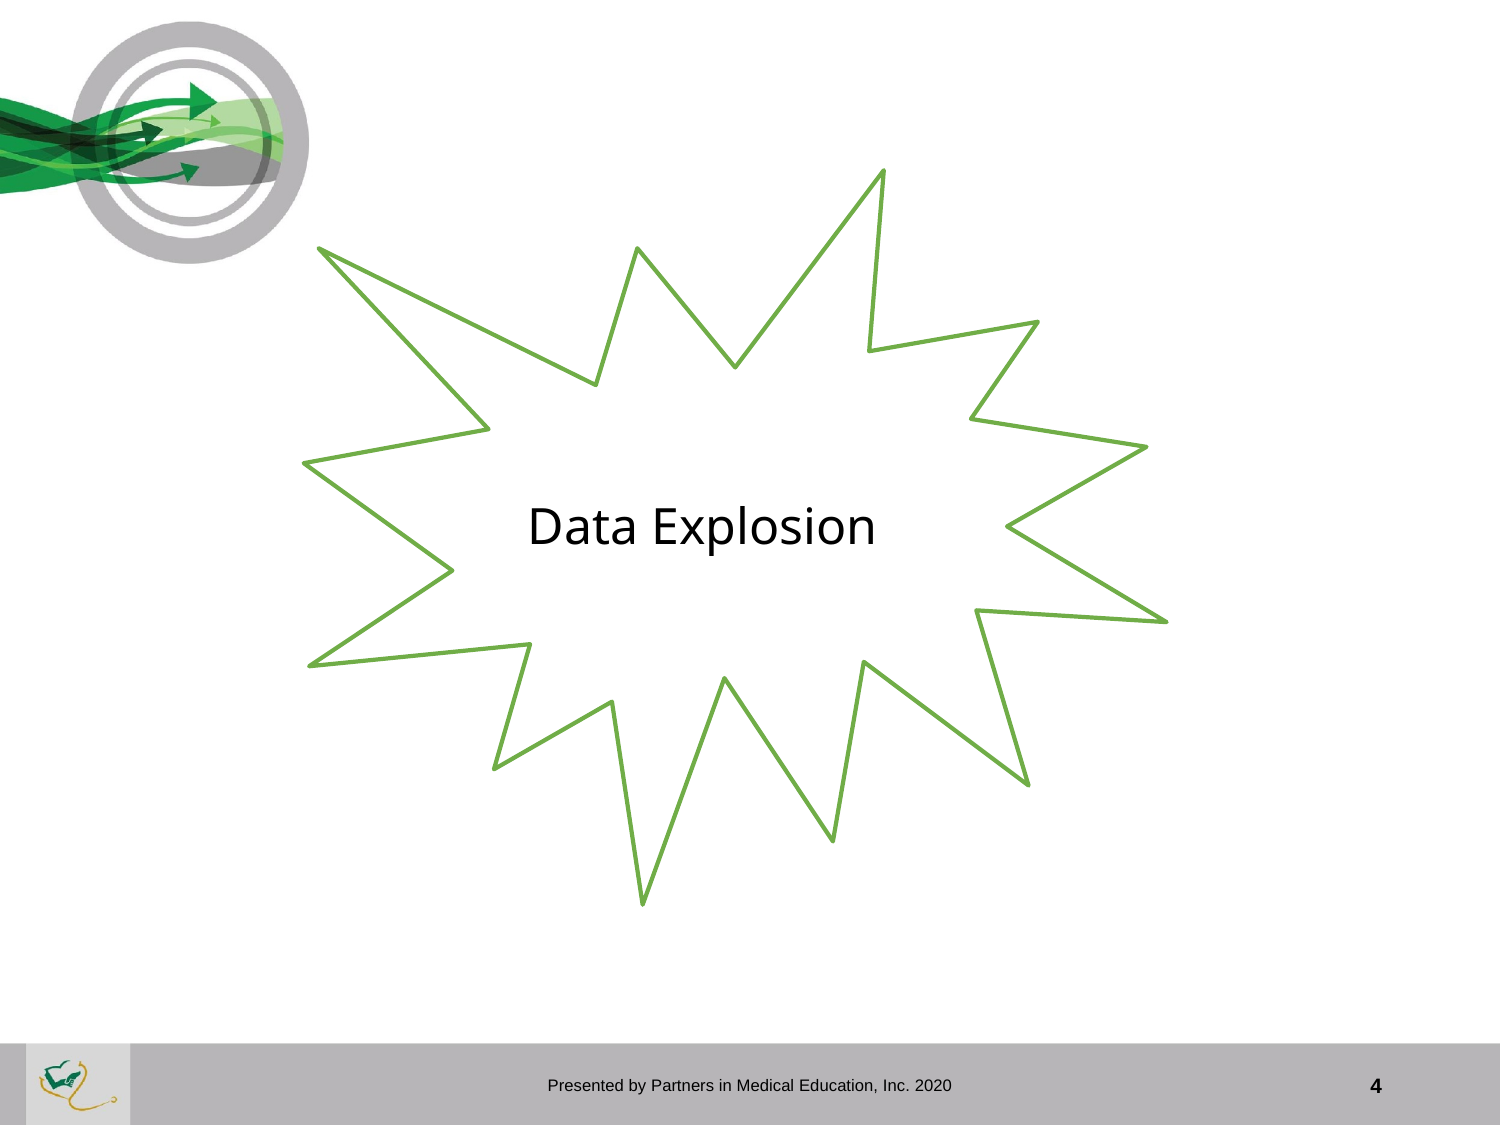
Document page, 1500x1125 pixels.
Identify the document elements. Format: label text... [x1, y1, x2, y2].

footer Presented by Partners in Medical Education, Inc. 2020 [496, 1055, 1004, 1116]
text_box Data Explosion [513, 486, 958, 562]
picture [0, 0, 1500, 1125]
slide_number 4 [1059, 1055, 1397, 1116]
text_box [301, 168, 1169, 907]
